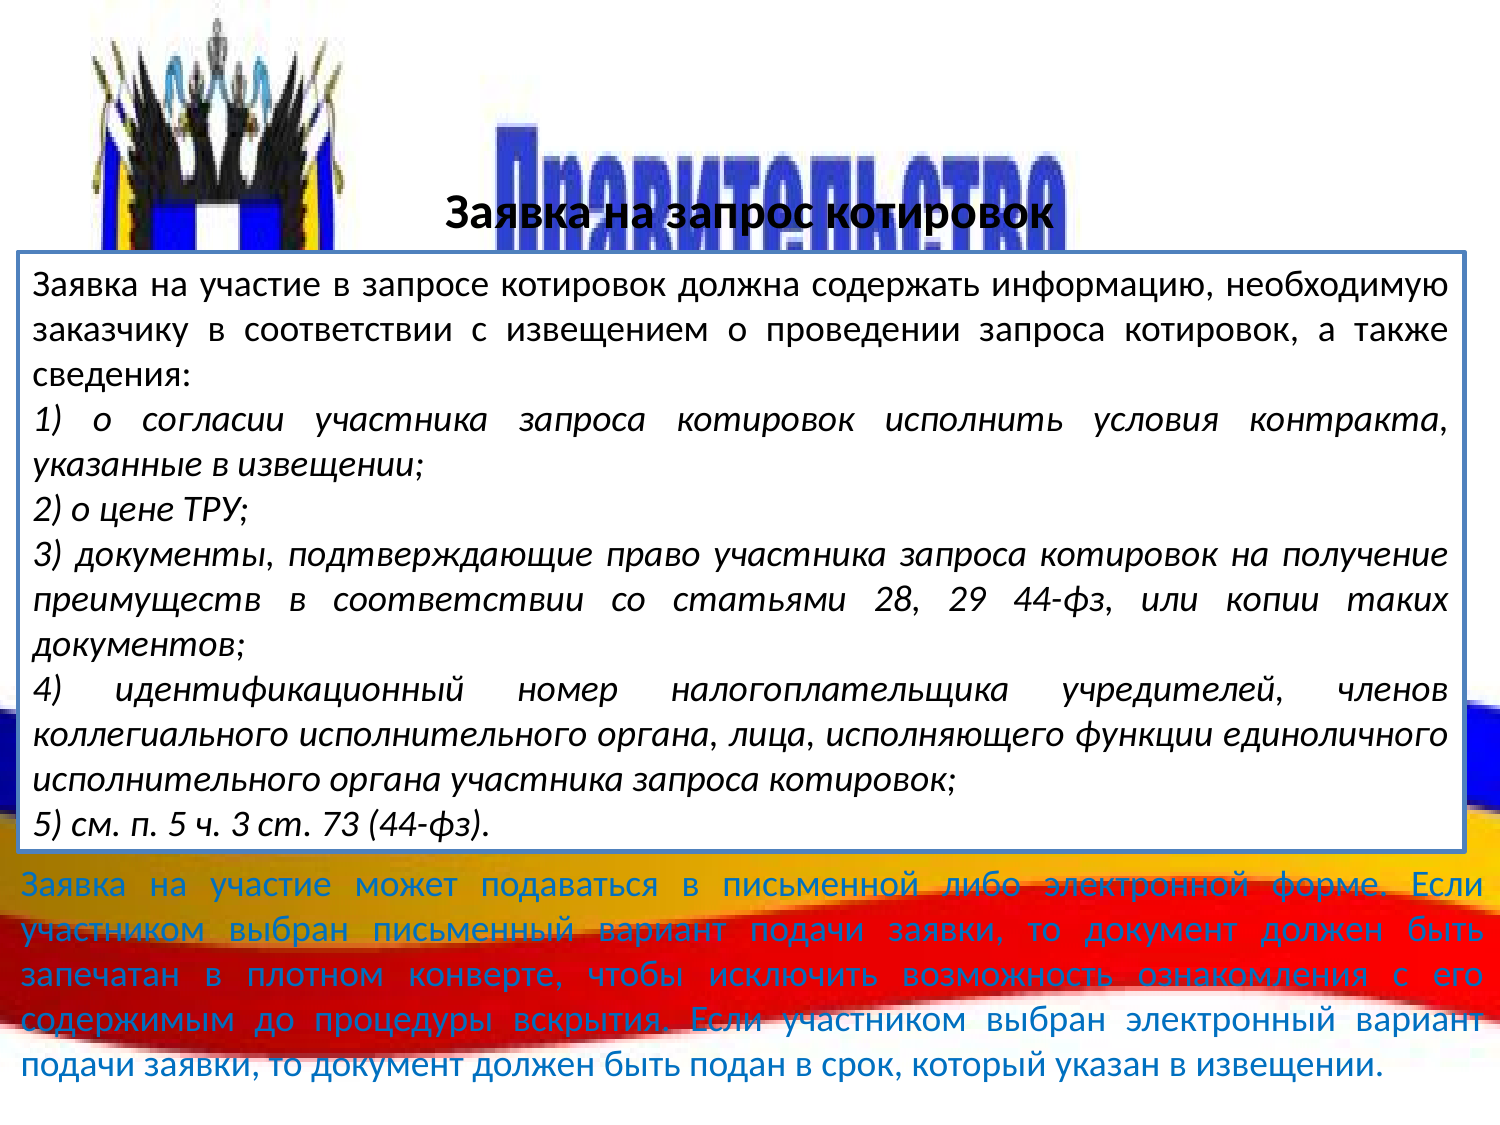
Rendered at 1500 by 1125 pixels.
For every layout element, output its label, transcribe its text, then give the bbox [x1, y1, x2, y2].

text_box Заявка на участие в запросе котировок должна содержать информацию, необходимую заказчику в соответствии с извещением о проведении запроса котировок, а также сведения: 1) о согласии участника запроса котировок исполнить условия контракта, указанные в извещении; 2) о цене ТРУ; 3) документы, подтверждающие право участника запроса котировок на получение преимуществ в соответствии со статьями 28, 29 44-фз, или копии таких документов; 4) идентификационный номер налогоплательщика учредителей, членов коллегиального исполнительного органа, лица, исполняющего функции единоличного исполнительного органа участника запроса котировок; 5) см. п. 5 ч. 3 ст. 73 (44-фз). [16, 250, 1467, 851]
title Заявка на запрос котировок [75, 115, 1425, 250]
picture [0, 0, 1500, 1125]
text_box Заявка на участие может подаваться в письменной либо электронной форме. Если участником выбран письменный вариант подачи заявки, то документ должен быть запечатан в плотном конверте, чтобы исключить возможность ознакомления с его содержимым до процедуры вскрытия. Если участником выбран электронный вариант подачи заявки, то документ должен быть подан в срок, который указан в извещении. [5, 851, 1500, 1092]
